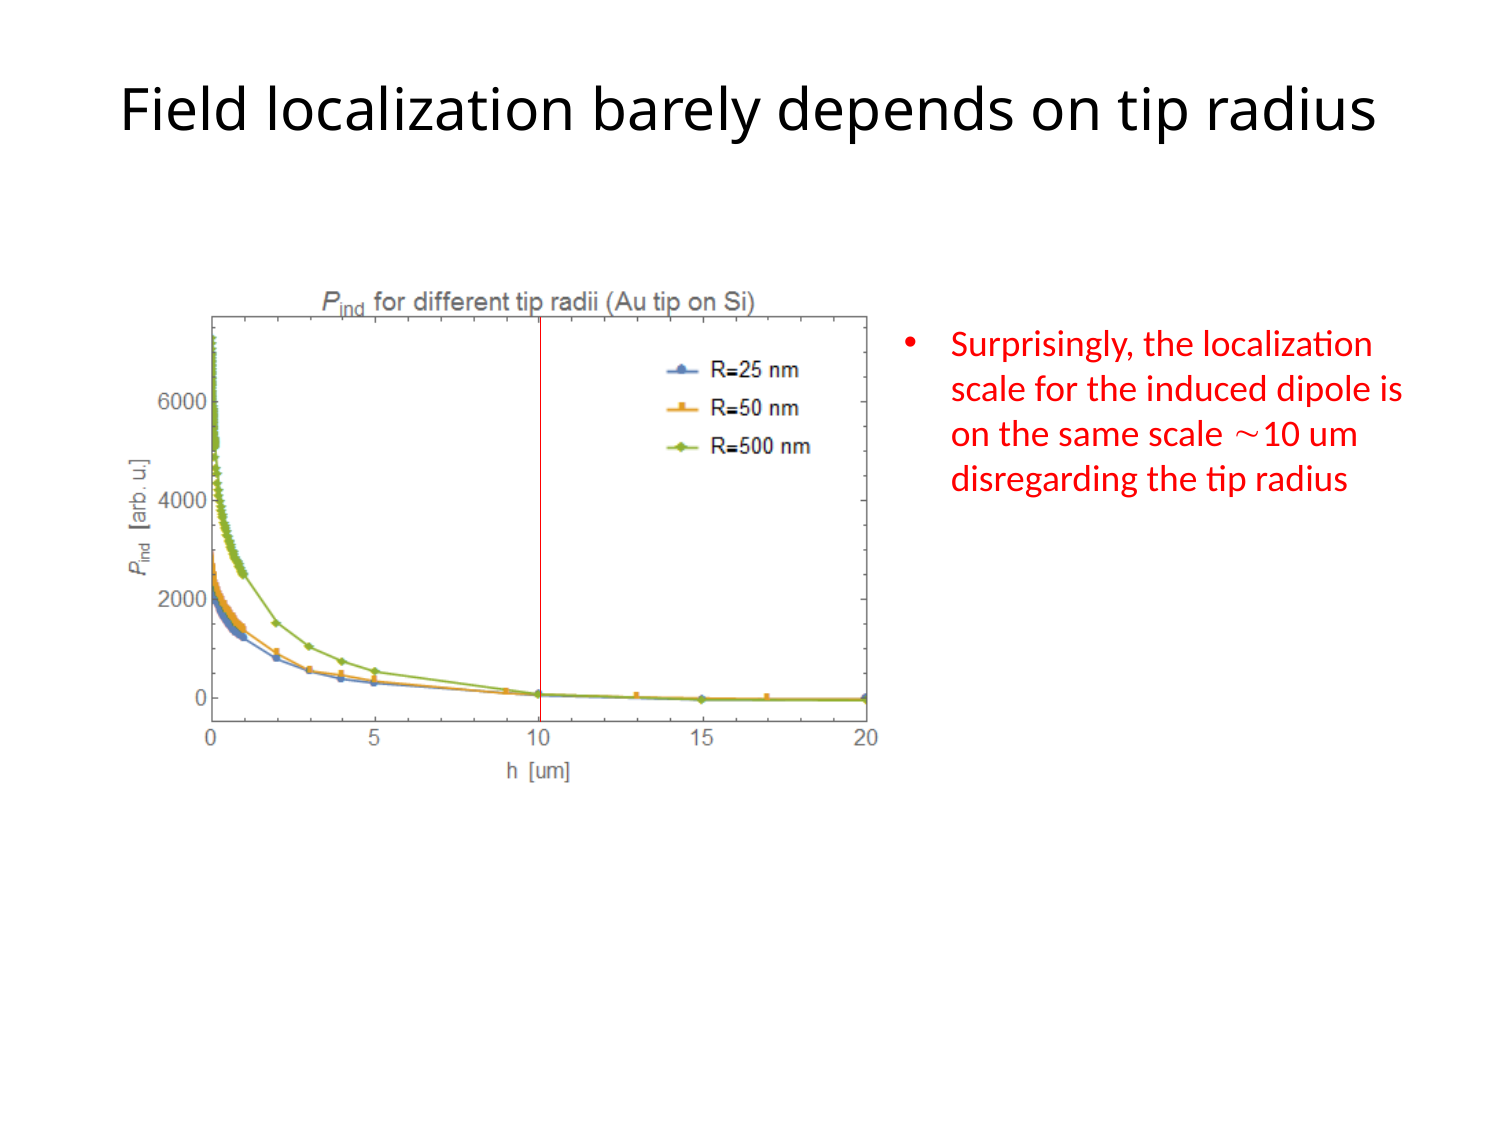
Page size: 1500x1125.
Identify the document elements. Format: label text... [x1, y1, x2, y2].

picture [125, 285, 880, 784]
text_box Surprisingly, the localization scale for the induced dipole is on the same scale 10 um disregarding the tip radius [889, 311, 1444, 506]
title Field localization barely depends on tip radius [103, 63, 1397, 160]
